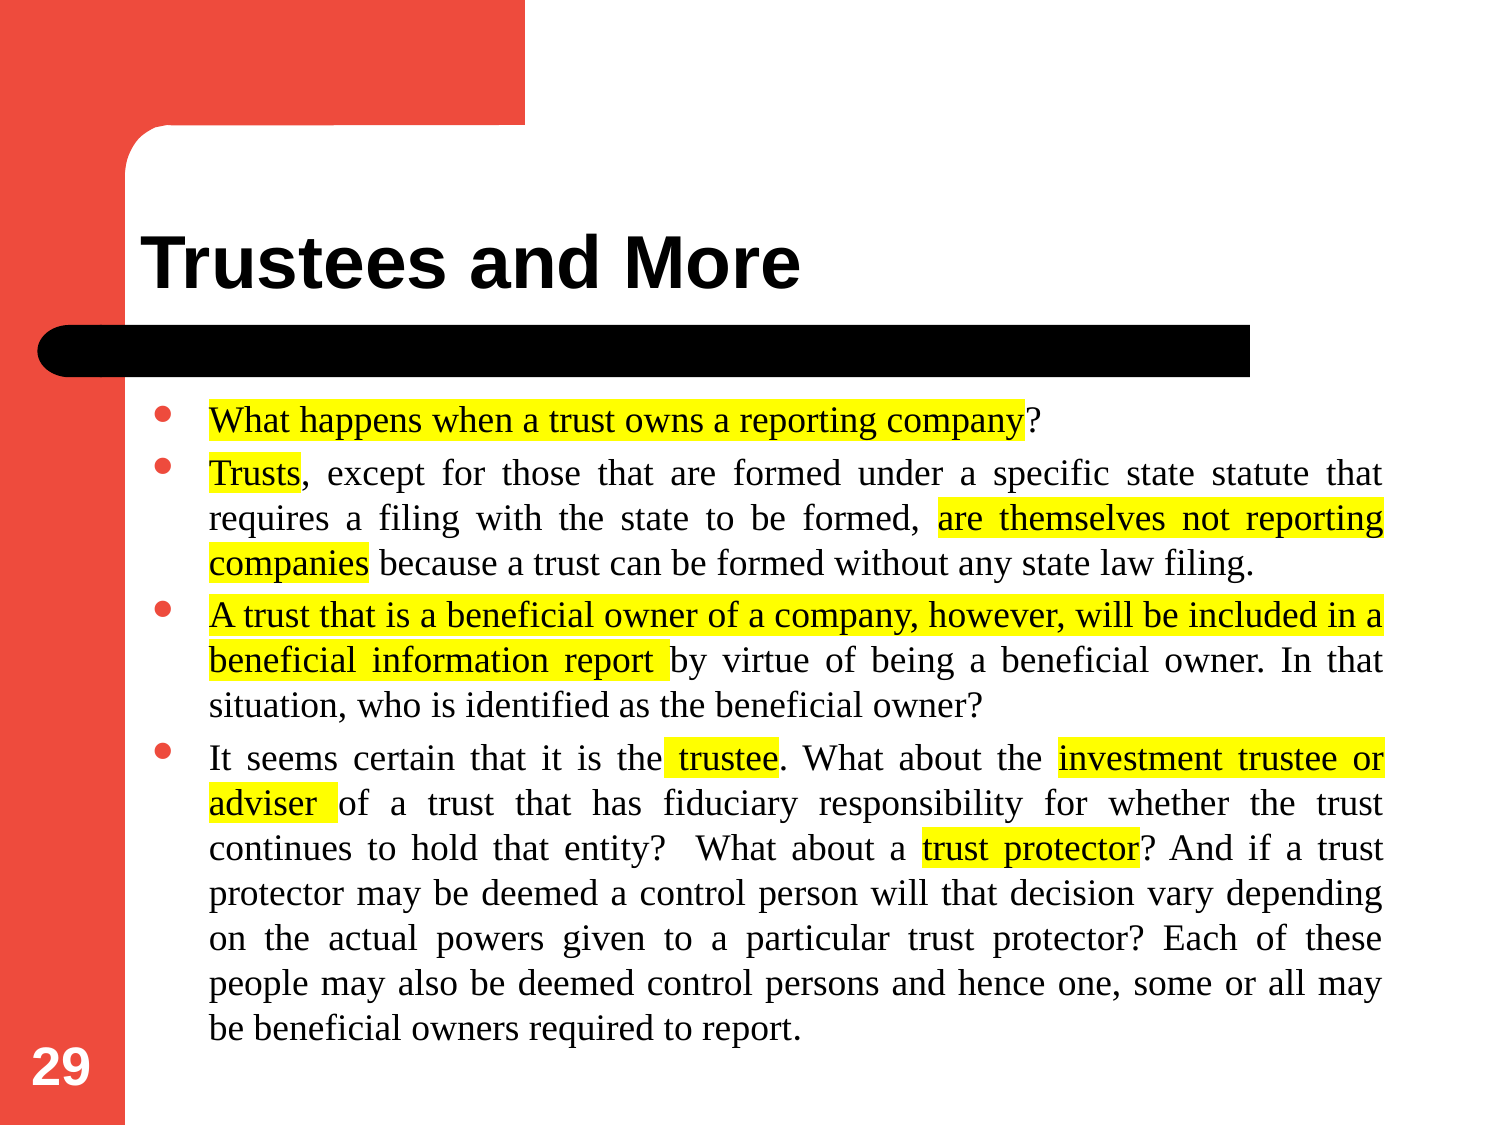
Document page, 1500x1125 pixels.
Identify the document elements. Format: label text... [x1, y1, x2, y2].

slide_number 29 [13, 1023, 111, 1105]
list What happens when a trust owns a reporting company? Trusts, except for those that are formed under a specific state statute that requires a filing with the state to be formed, are themselves not reporting companies because a trust can be formed without any state law filing. A trust that is a beneficial owner of a company, however, will be included in a beneficial information report by virtue of being a beneficial owner. In that situation, who is identified as the beneficial owner? It seems certain that it is the trustee. What about the investment trustee or adviser of a trust that has fiduciary responsibility for whether the trust continues to hold that entity? What about a trust protector? And if a trust protector may be deemed a control person will that decision vary depending on the actual powers given to a particular trust protector? Each of these people may also be deemed control persons and hence one, some or all may be beneficial owners required to report. [137, 387, 1400, 999]
title Trustees and More [125, 125, 1425, 313]
